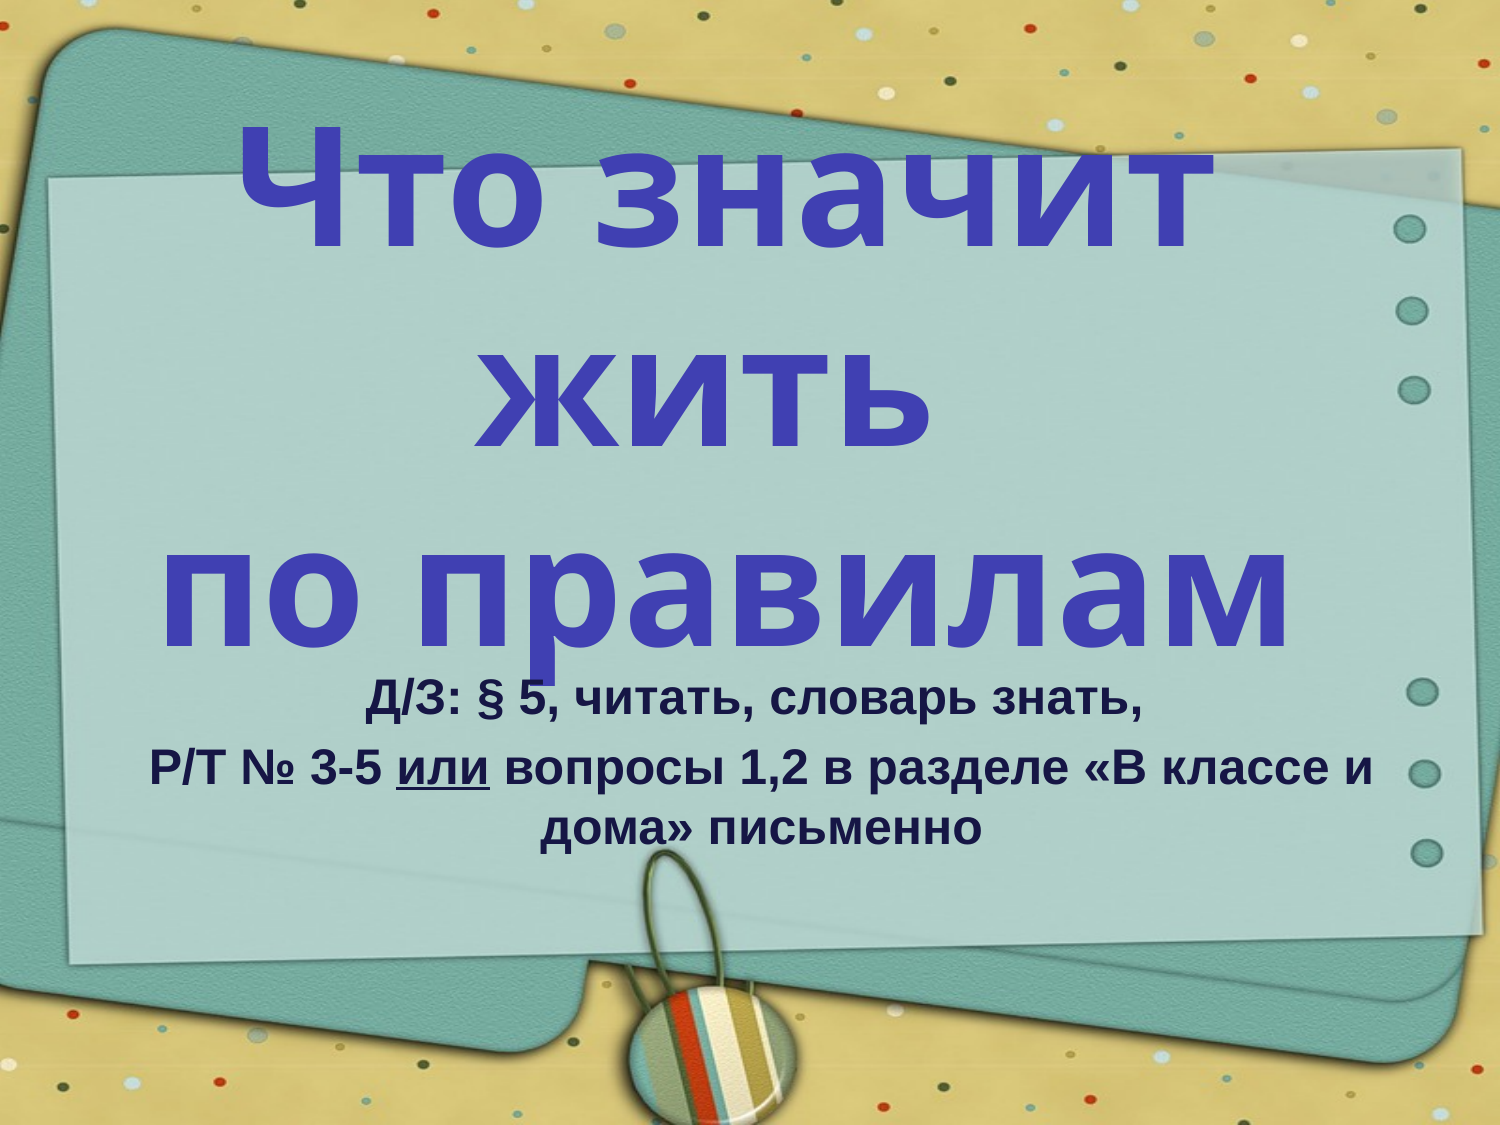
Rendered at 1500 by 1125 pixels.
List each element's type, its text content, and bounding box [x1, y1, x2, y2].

subtitle Д/З: § 5, читать, словарь знать, Р/Т № 3-5 или вопросы 1,2 в разделе «В классе и дома» письменно [76, 656, 1448, 945]
picture [0, 0, 1500, 1125]
title Что значит жить по правилам [64, 172, 1389, 587]
